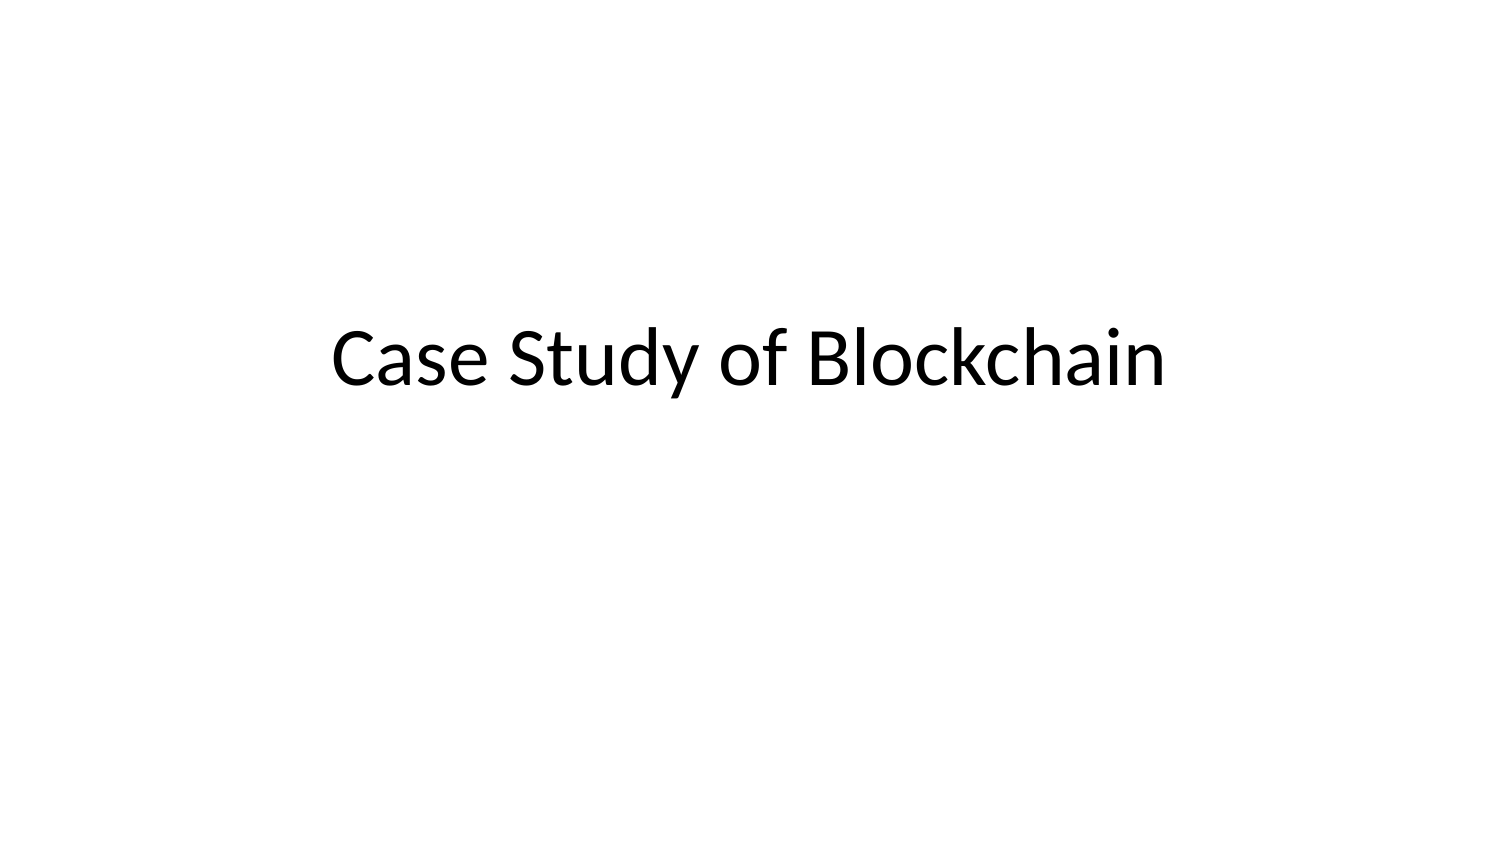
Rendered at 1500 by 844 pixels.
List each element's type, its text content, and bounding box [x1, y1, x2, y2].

title Case Study of Blockchain [112, 262, 1388, 443]
